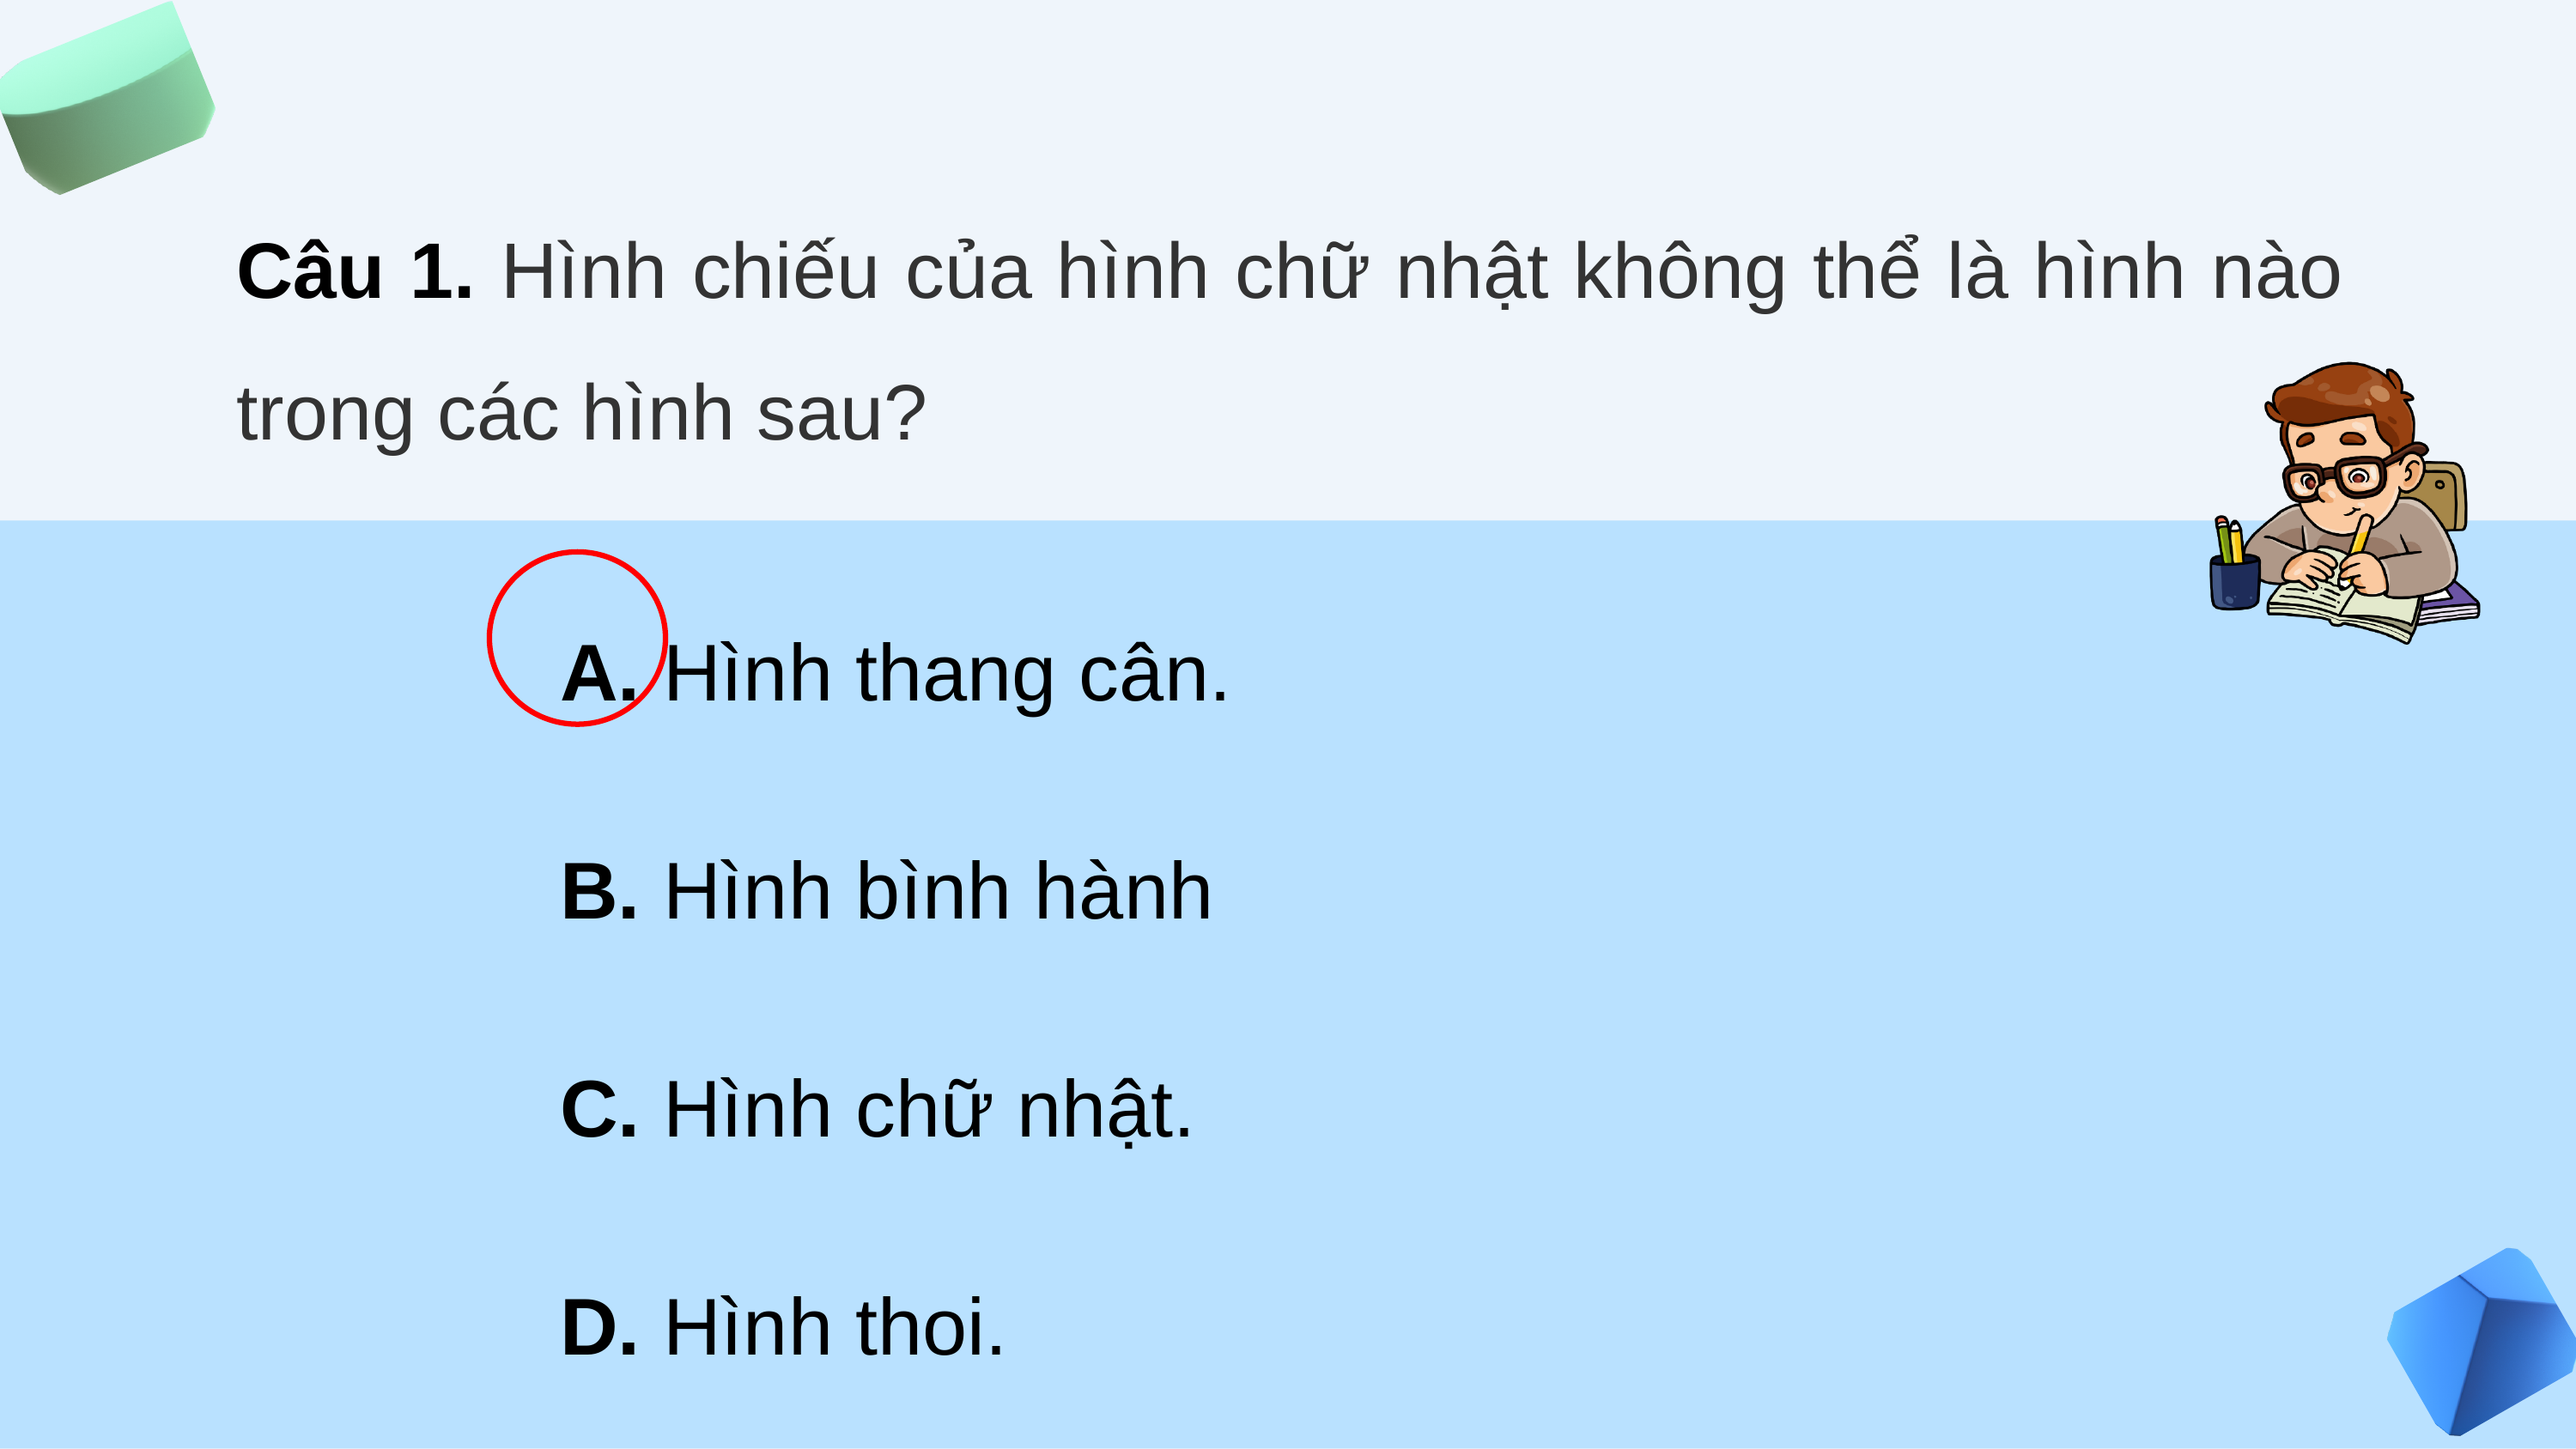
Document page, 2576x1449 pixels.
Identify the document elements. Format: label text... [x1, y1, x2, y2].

picture [2031, 326, 2576, 680]
text_box Câu 1. Hình chiếu của hình chữ nhật không thể là hình nào trong các hình sau? [223, 166, 2359, 463]
text_box [0, 520, 2576, 1449]
text_box [489, 551, 666, 724]
text_box [0, 0, 224, 204]
text_box [2377, 1240, 2576, 1444]
